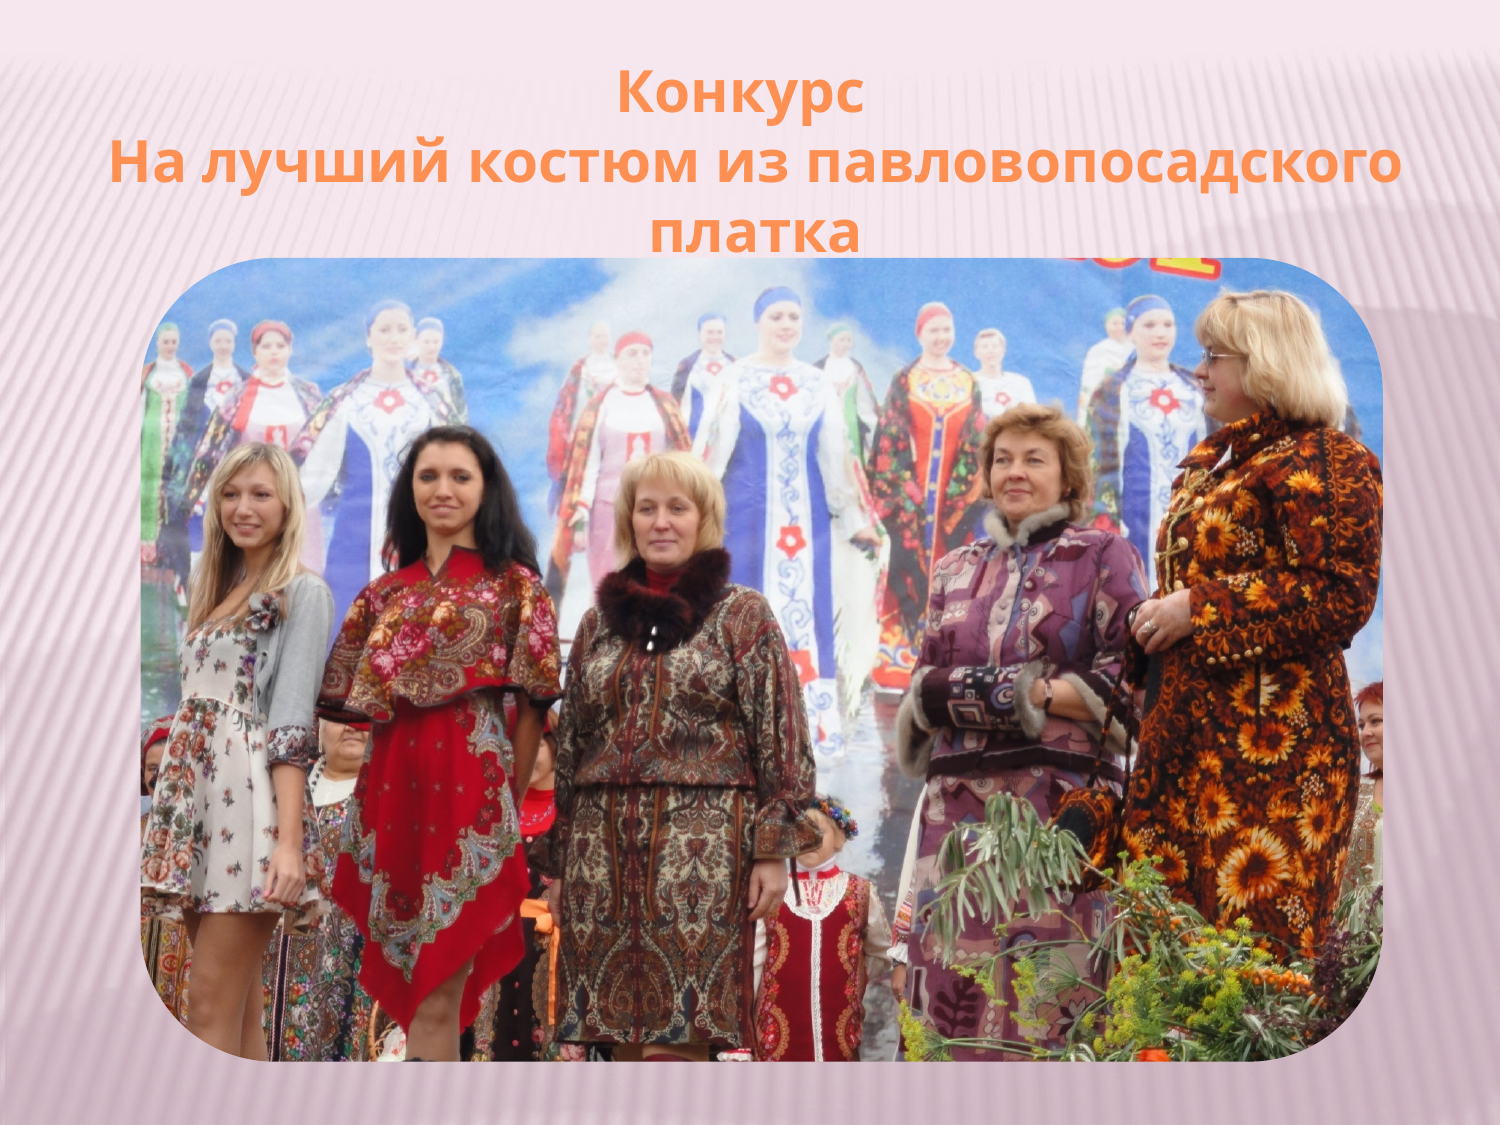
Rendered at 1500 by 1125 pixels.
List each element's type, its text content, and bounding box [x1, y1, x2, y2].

text_box Конкурс На лучший костюм из павловопосадского платка [35, 46, 1477, 272]
picture [140, 257, 1384, 1062]
